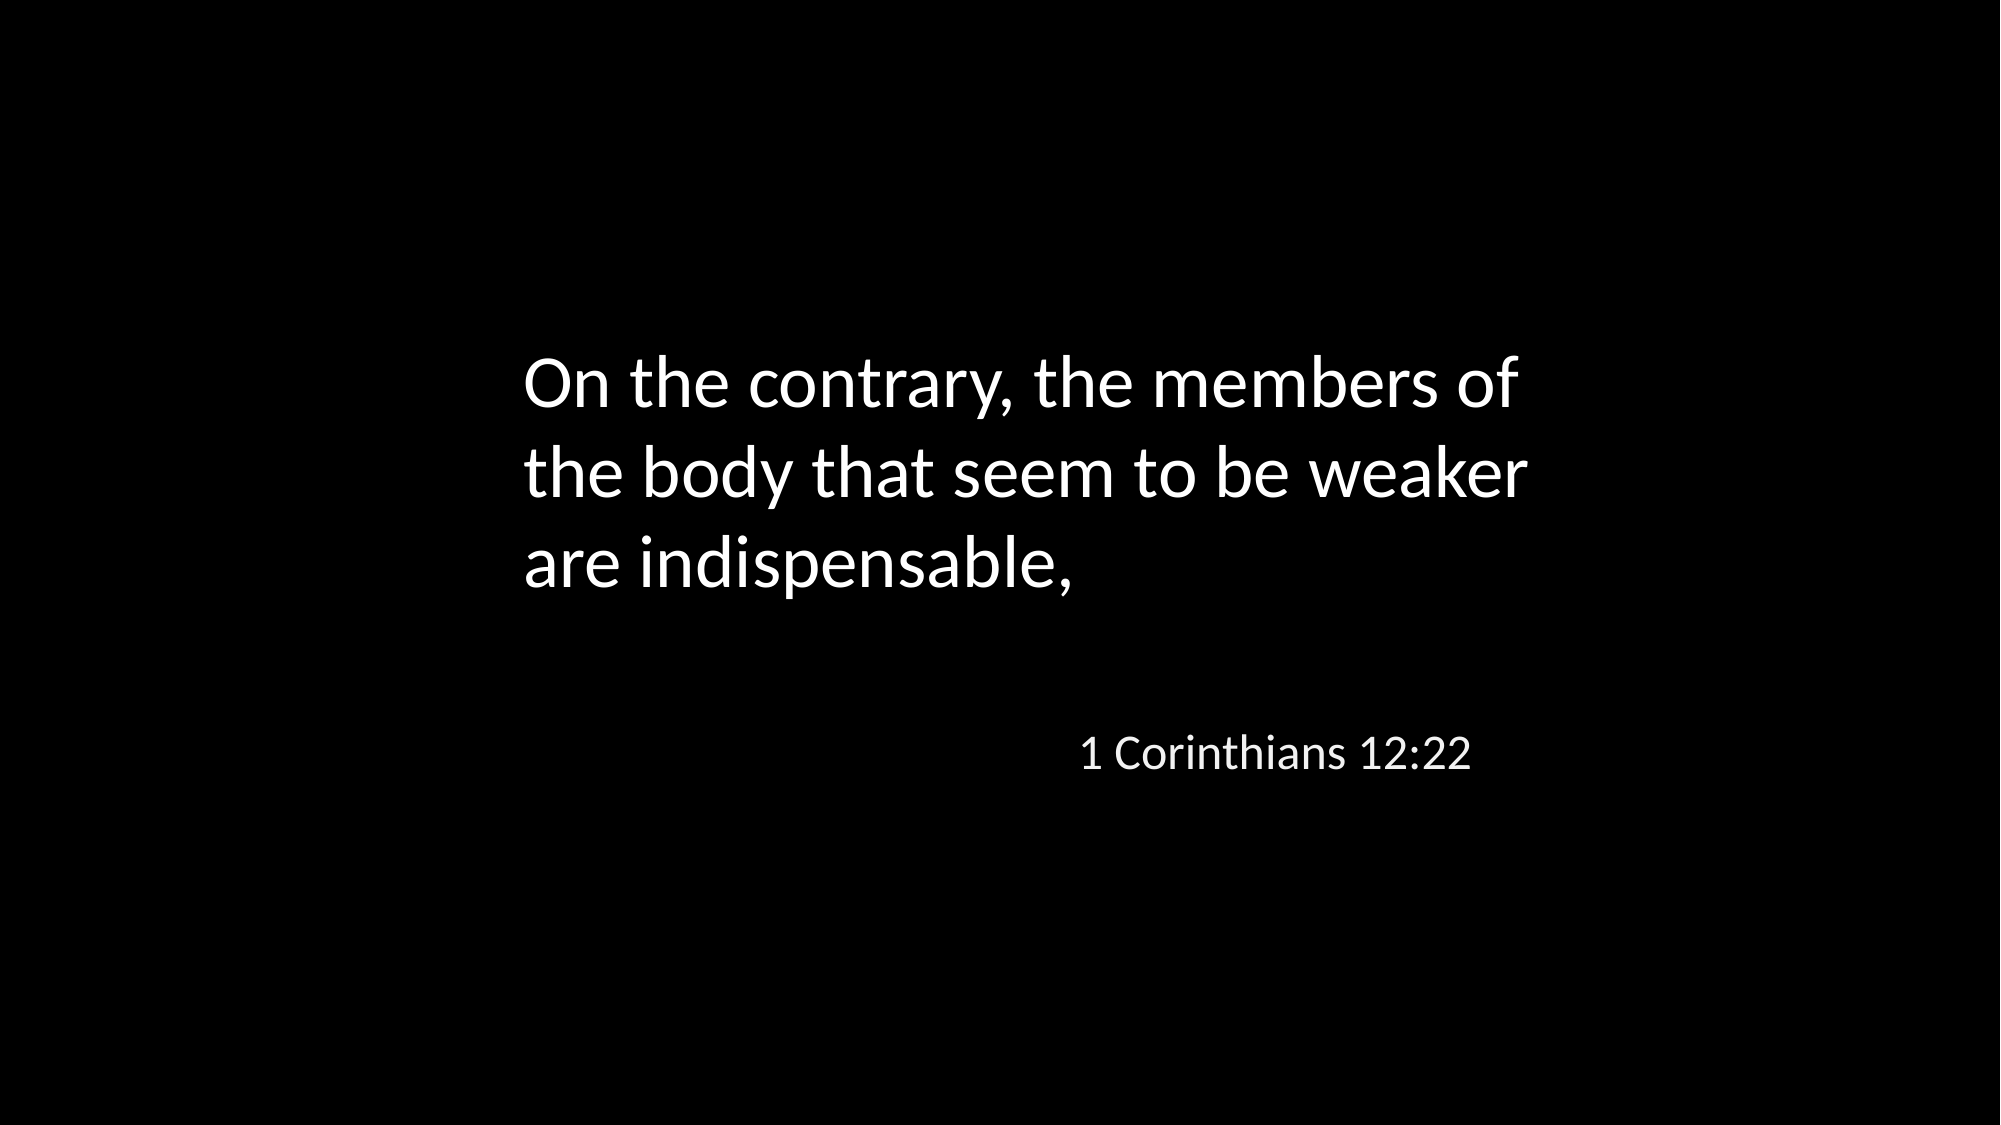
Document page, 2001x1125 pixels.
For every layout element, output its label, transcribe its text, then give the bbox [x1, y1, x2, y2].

text_box 1 Corinthians 12:22 [999, 712, 1550, 788]
text_box On the contrary, the members of the body that seem to be weaker are indispensable, [508, 324, 1547, 610]
